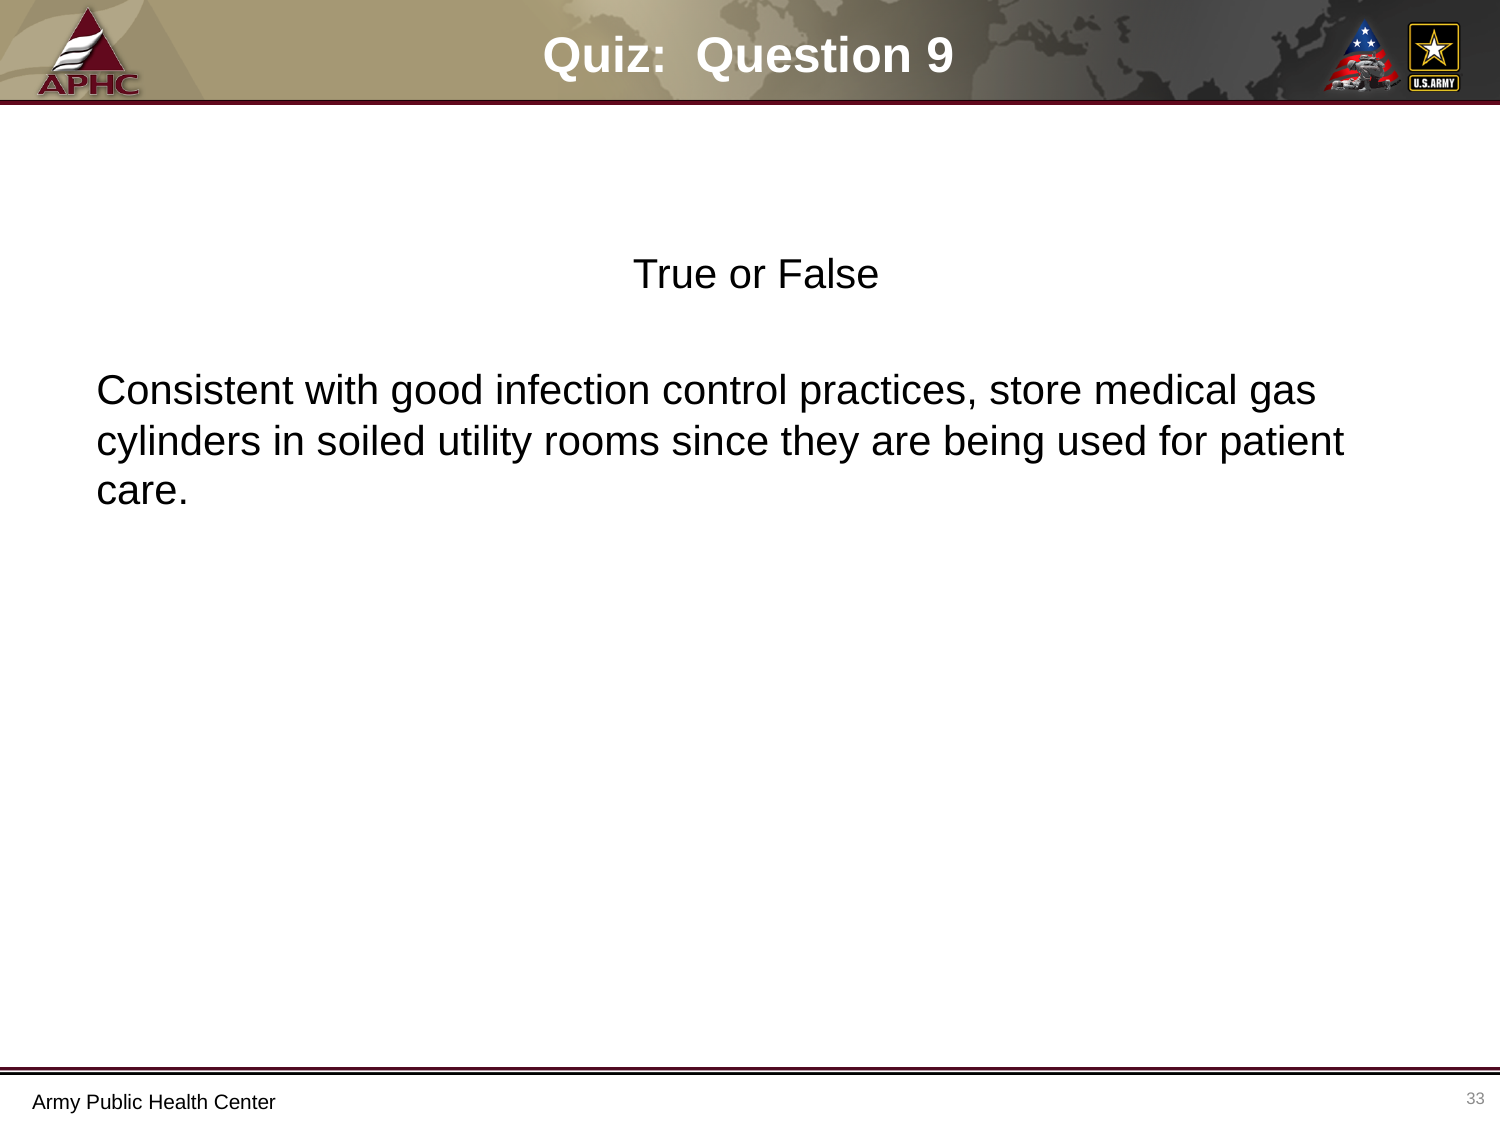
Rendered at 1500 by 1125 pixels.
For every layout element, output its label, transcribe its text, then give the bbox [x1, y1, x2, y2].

title Quiz: Question 9 [145, 0, 1352, 105]
picture [1352, 0, 1500, 105]
picture [0, 0, 145, 105]
list True or False Consistent with good infection control practices, store medical gas cylinders in soiled utility rooms since they are being used for patient care. [81, 239, 1432, 982]
picture [0, 1067, 1149, 1075]
slide_number 33 [1149, 1067, 1500, 1125]
